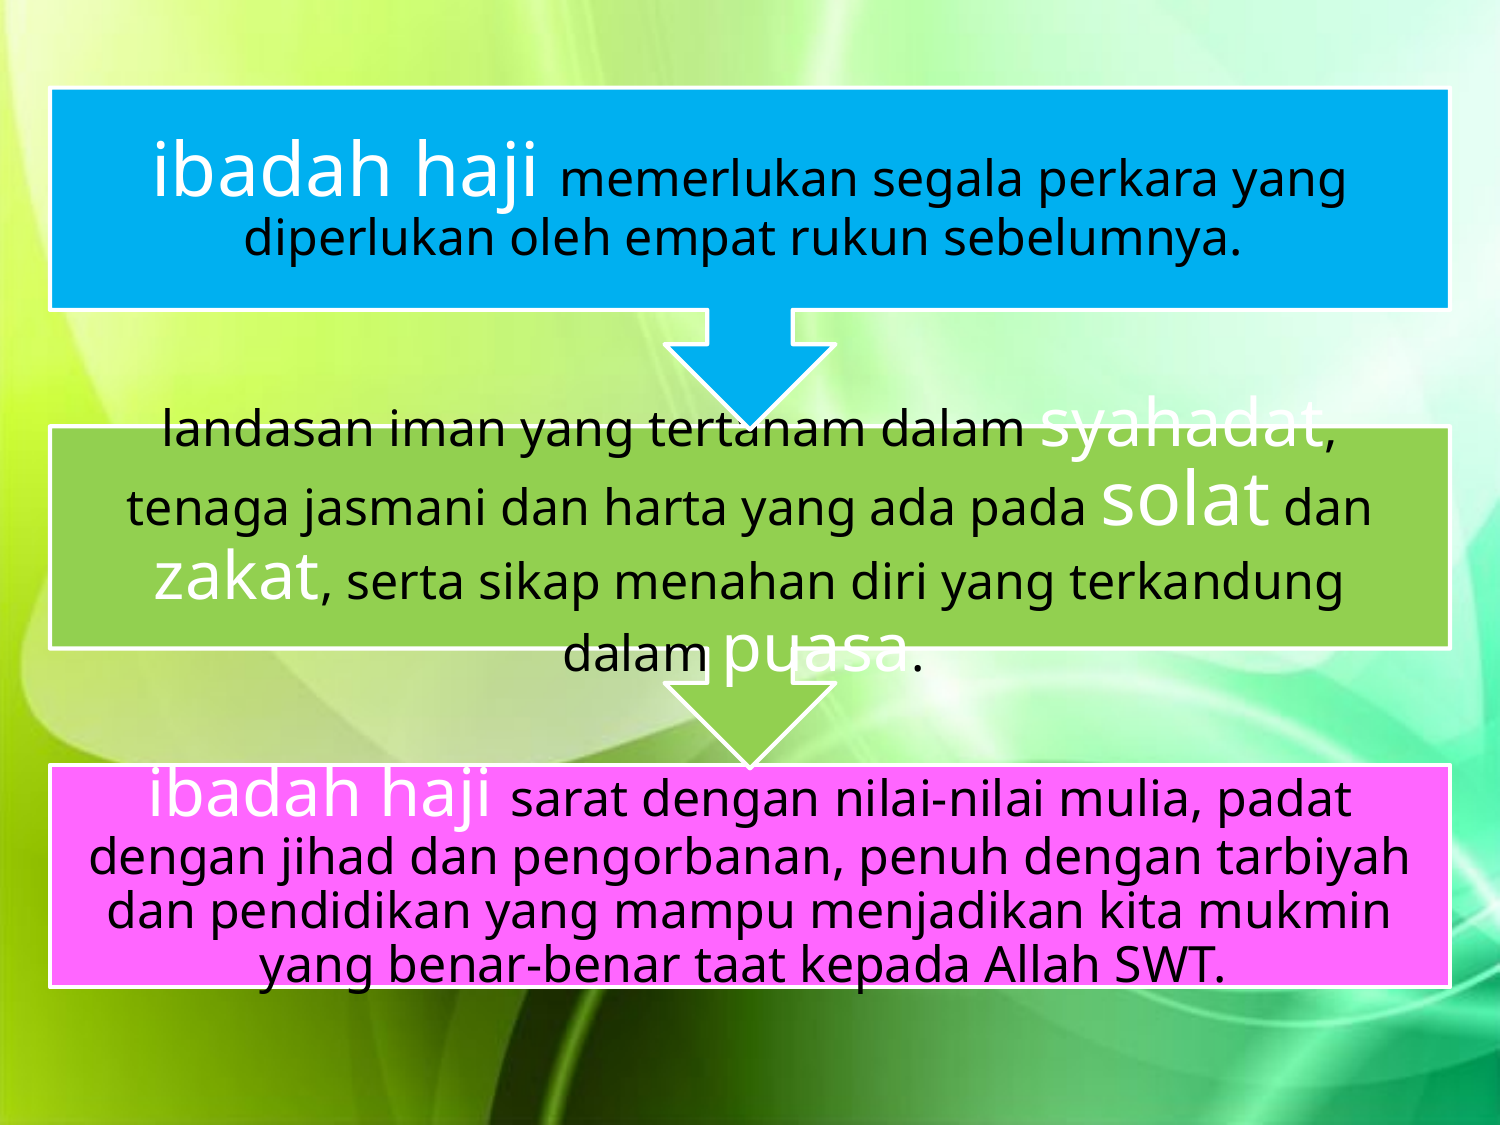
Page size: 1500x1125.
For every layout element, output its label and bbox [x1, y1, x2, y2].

picture [0, 0, 1500, 1125]
text_box [49, 87, 1451, 988]
